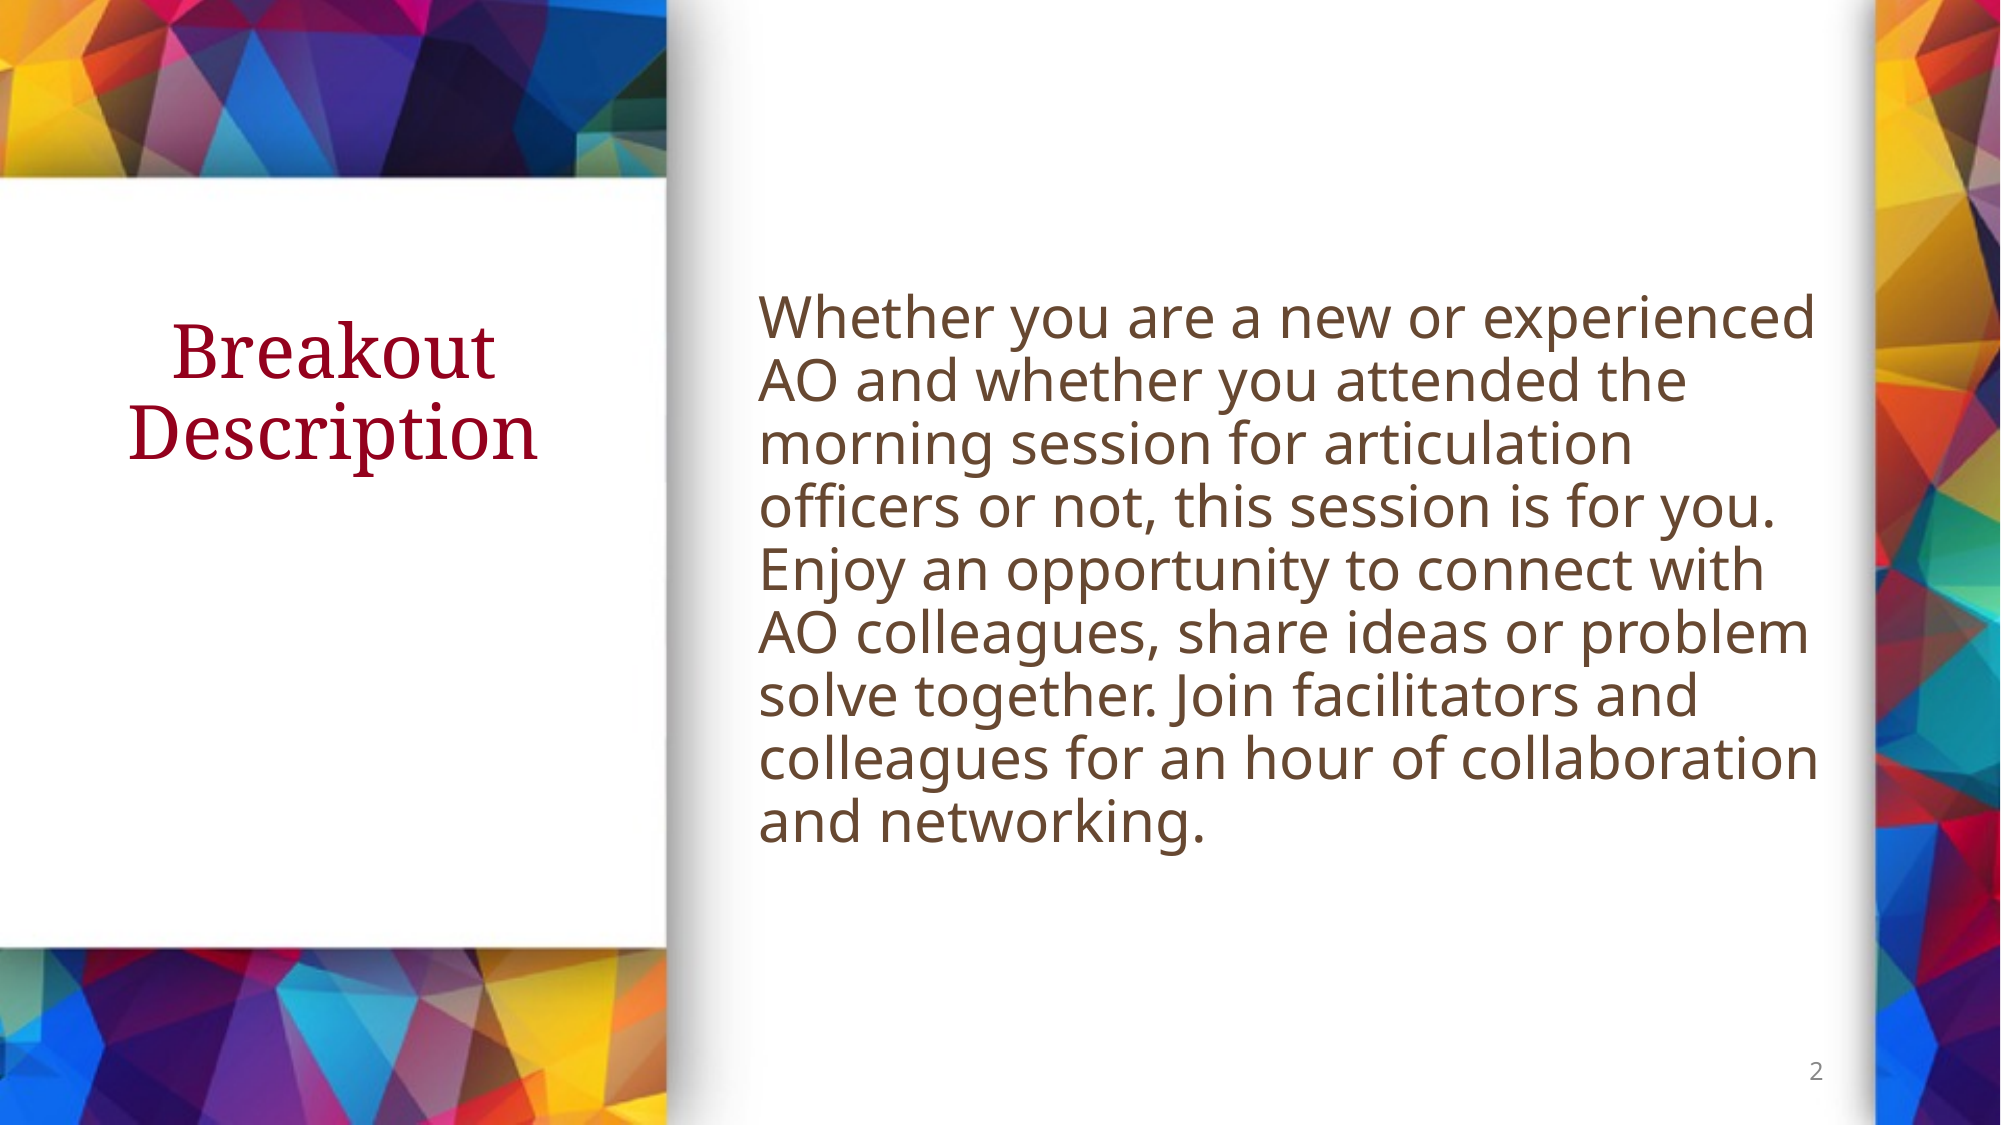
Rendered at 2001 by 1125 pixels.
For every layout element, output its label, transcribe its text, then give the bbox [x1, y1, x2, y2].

title Breakout Description [40, 219, 629, 484]
slide_number 2 [1388, 1042, 1839, 1103]
list Whether you are a new or experienced AO and whether you attended the morning session for articulation officers or not, this session is for you. Enjoy an opportunity to connect with AO colleagues, share ideas or problem solve together. Join facilitators and colleagues for an hour of collaboration and networking. [743, 281, 1839, 949]
